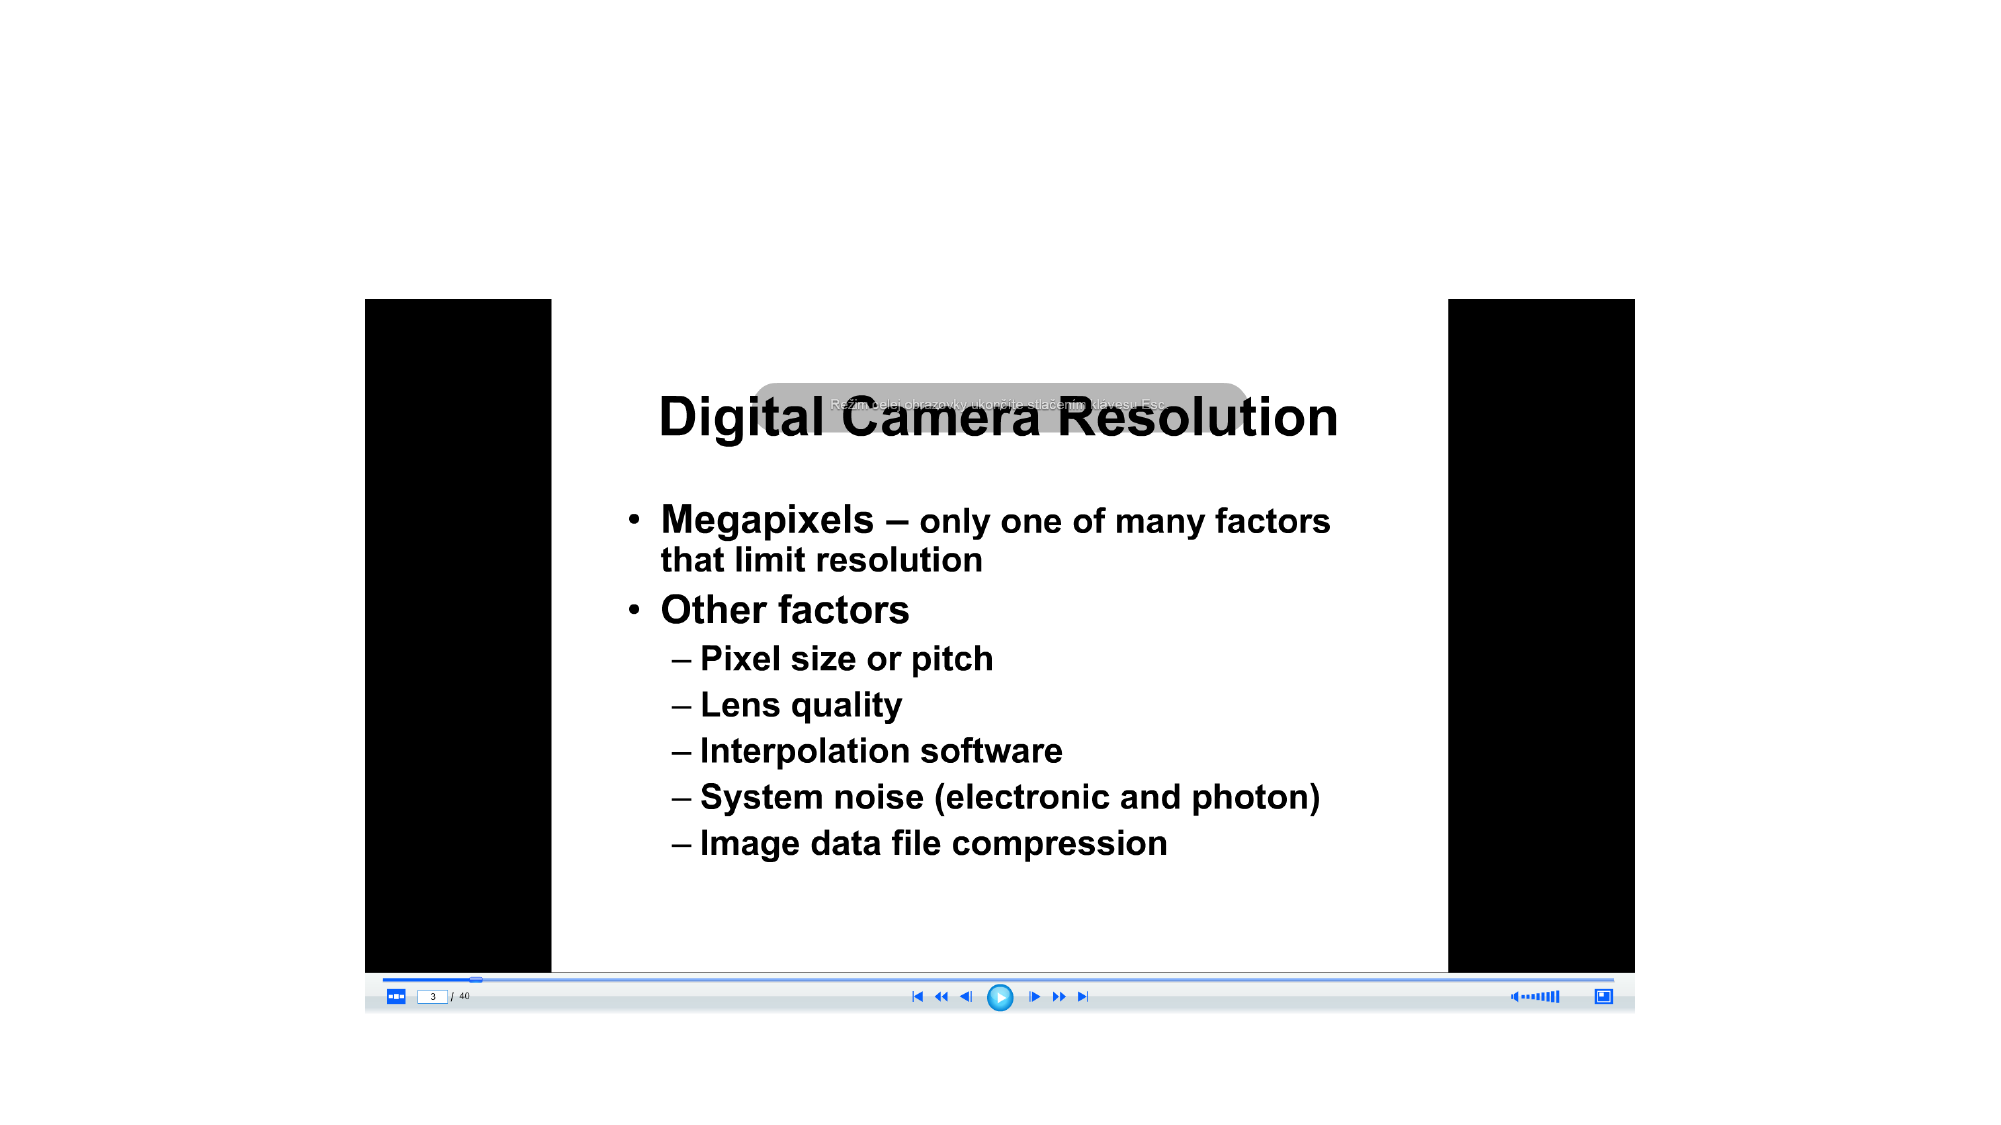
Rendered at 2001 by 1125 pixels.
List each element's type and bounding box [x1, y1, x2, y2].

list [365, 299, 1635, 1014]
